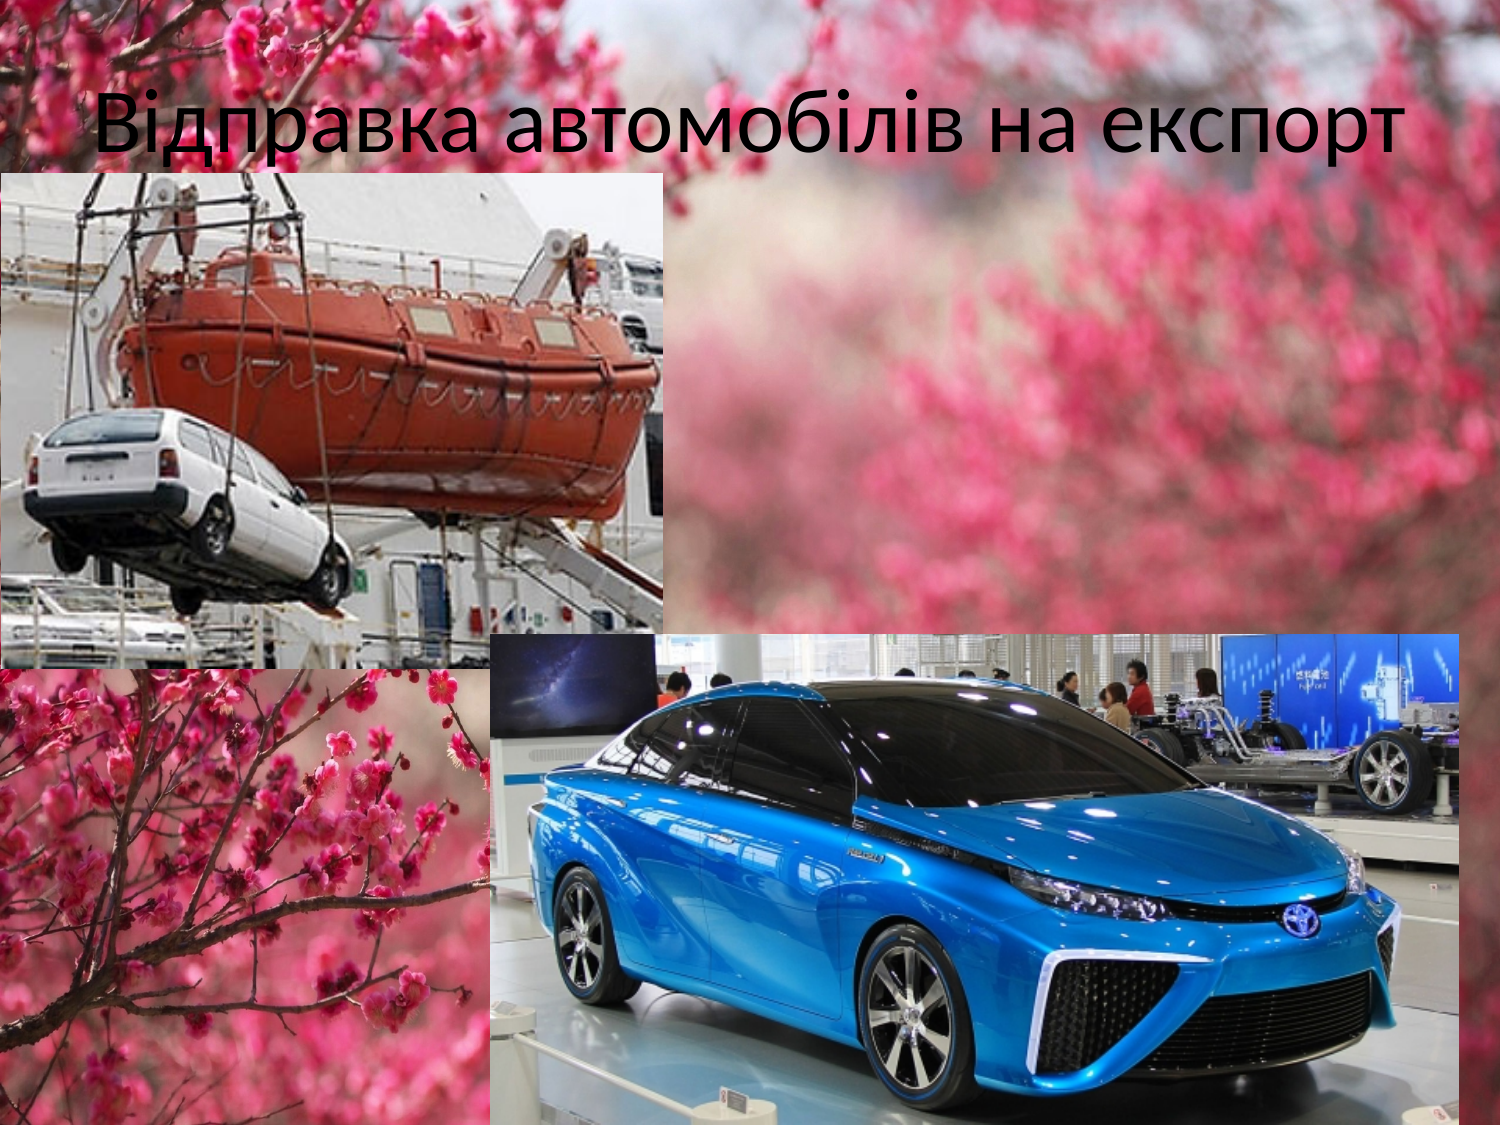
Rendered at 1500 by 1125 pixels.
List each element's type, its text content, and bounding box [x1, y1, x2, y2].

picture [0, 0, 1500, 1125]
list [1, 173, 663, 670]
title Відправка автомобілів на експорт [75, 0, 1425, 233]
